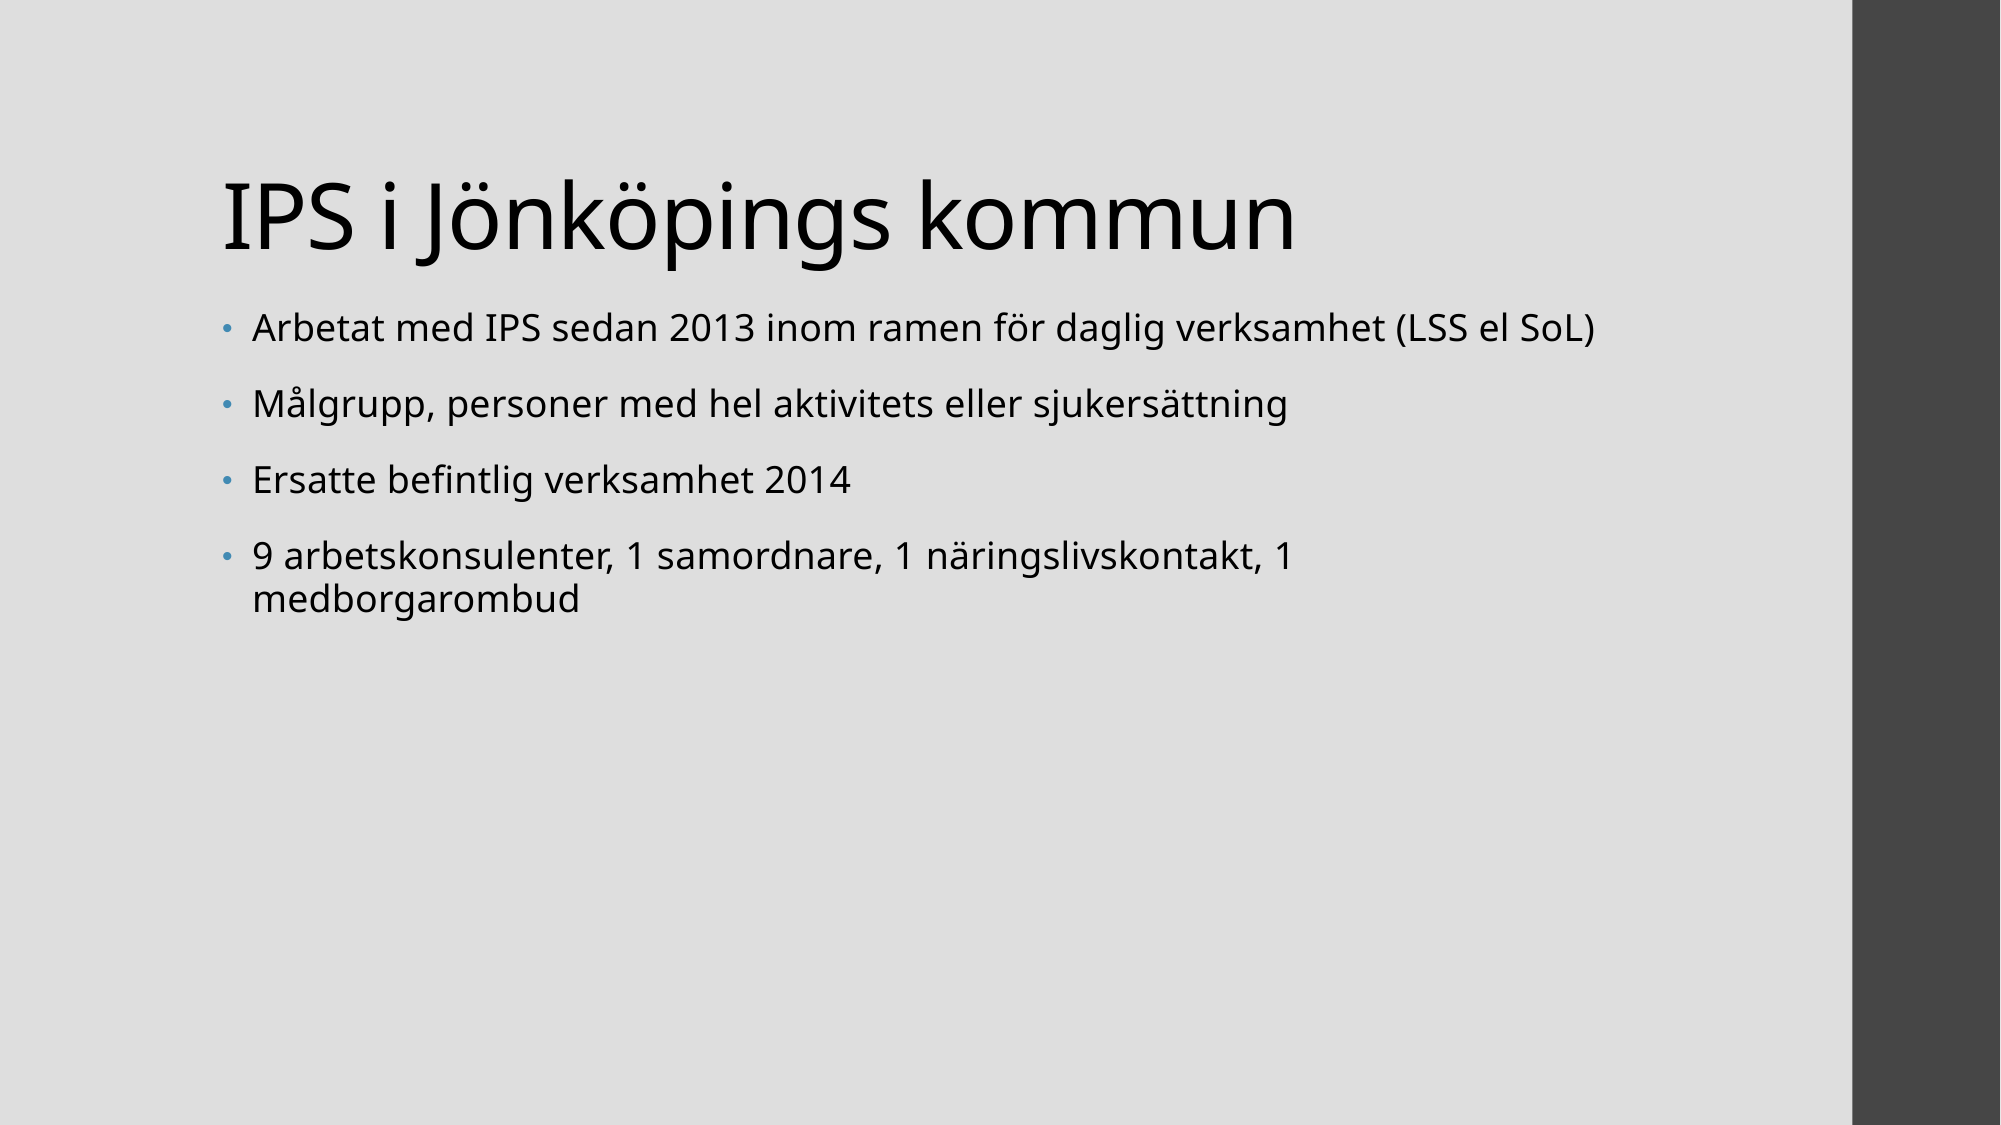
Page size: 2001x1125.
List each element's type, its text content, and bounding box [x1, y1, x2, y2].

list Arbetat med IPS sedan 2013 inom ramen för daglig verksamhet (LSS el SoL) Målgrupp, personer med hel aktivitets eller sjukersättning Ersatte befintlig verksamhet 2014 9 arbetskonsulenter, 1 samordnare, 1 näringslivskontakt, 1 medborgarombud [206, 299, 1617, 1014]
title IPS i Jönköpings kommun [206, 60, 1797, 278]
